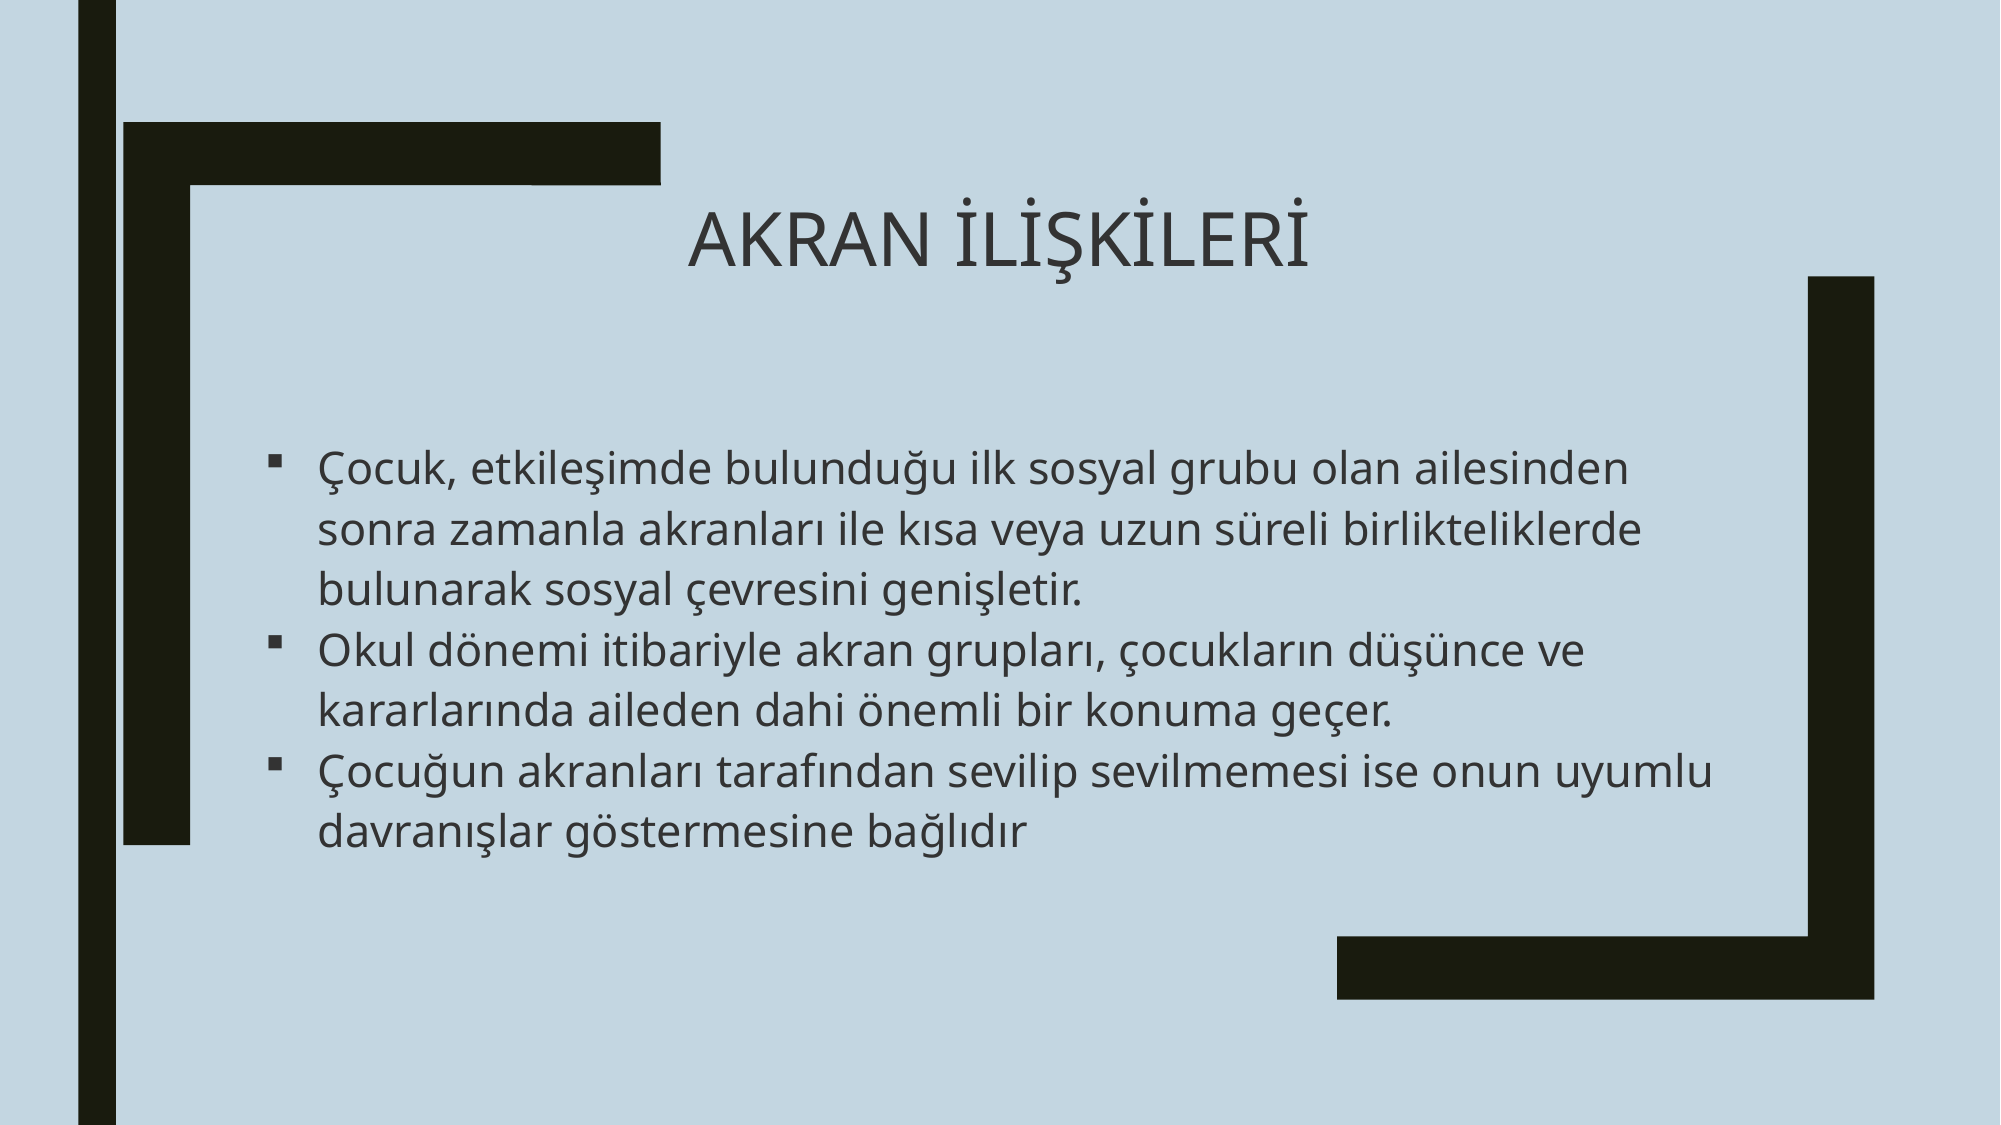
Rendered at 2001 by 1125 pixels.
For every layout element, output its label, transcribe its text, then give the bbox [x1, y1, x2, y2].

title Akran İlişkileri [249, 184, 1750, 380]
subtitle Çocuk, etkileşimde bulunduğu ilk sosyal grubu olan ailesinden sonra zamanla akranları ile kısa veya uzun süreli birlikteliklerde bulunarak sosyal çevresini genişletir. Okul dönemi itibariyle akran grupları, çocukların düşünce ve kararlarında aileden dahi önemli bir konuma geçer. Çocuğun akranları tarafından sevilip sevilmemesi ise onun uyumlu davranışlar göstermesine bağlıdır [249, 425, 1750, 868]
